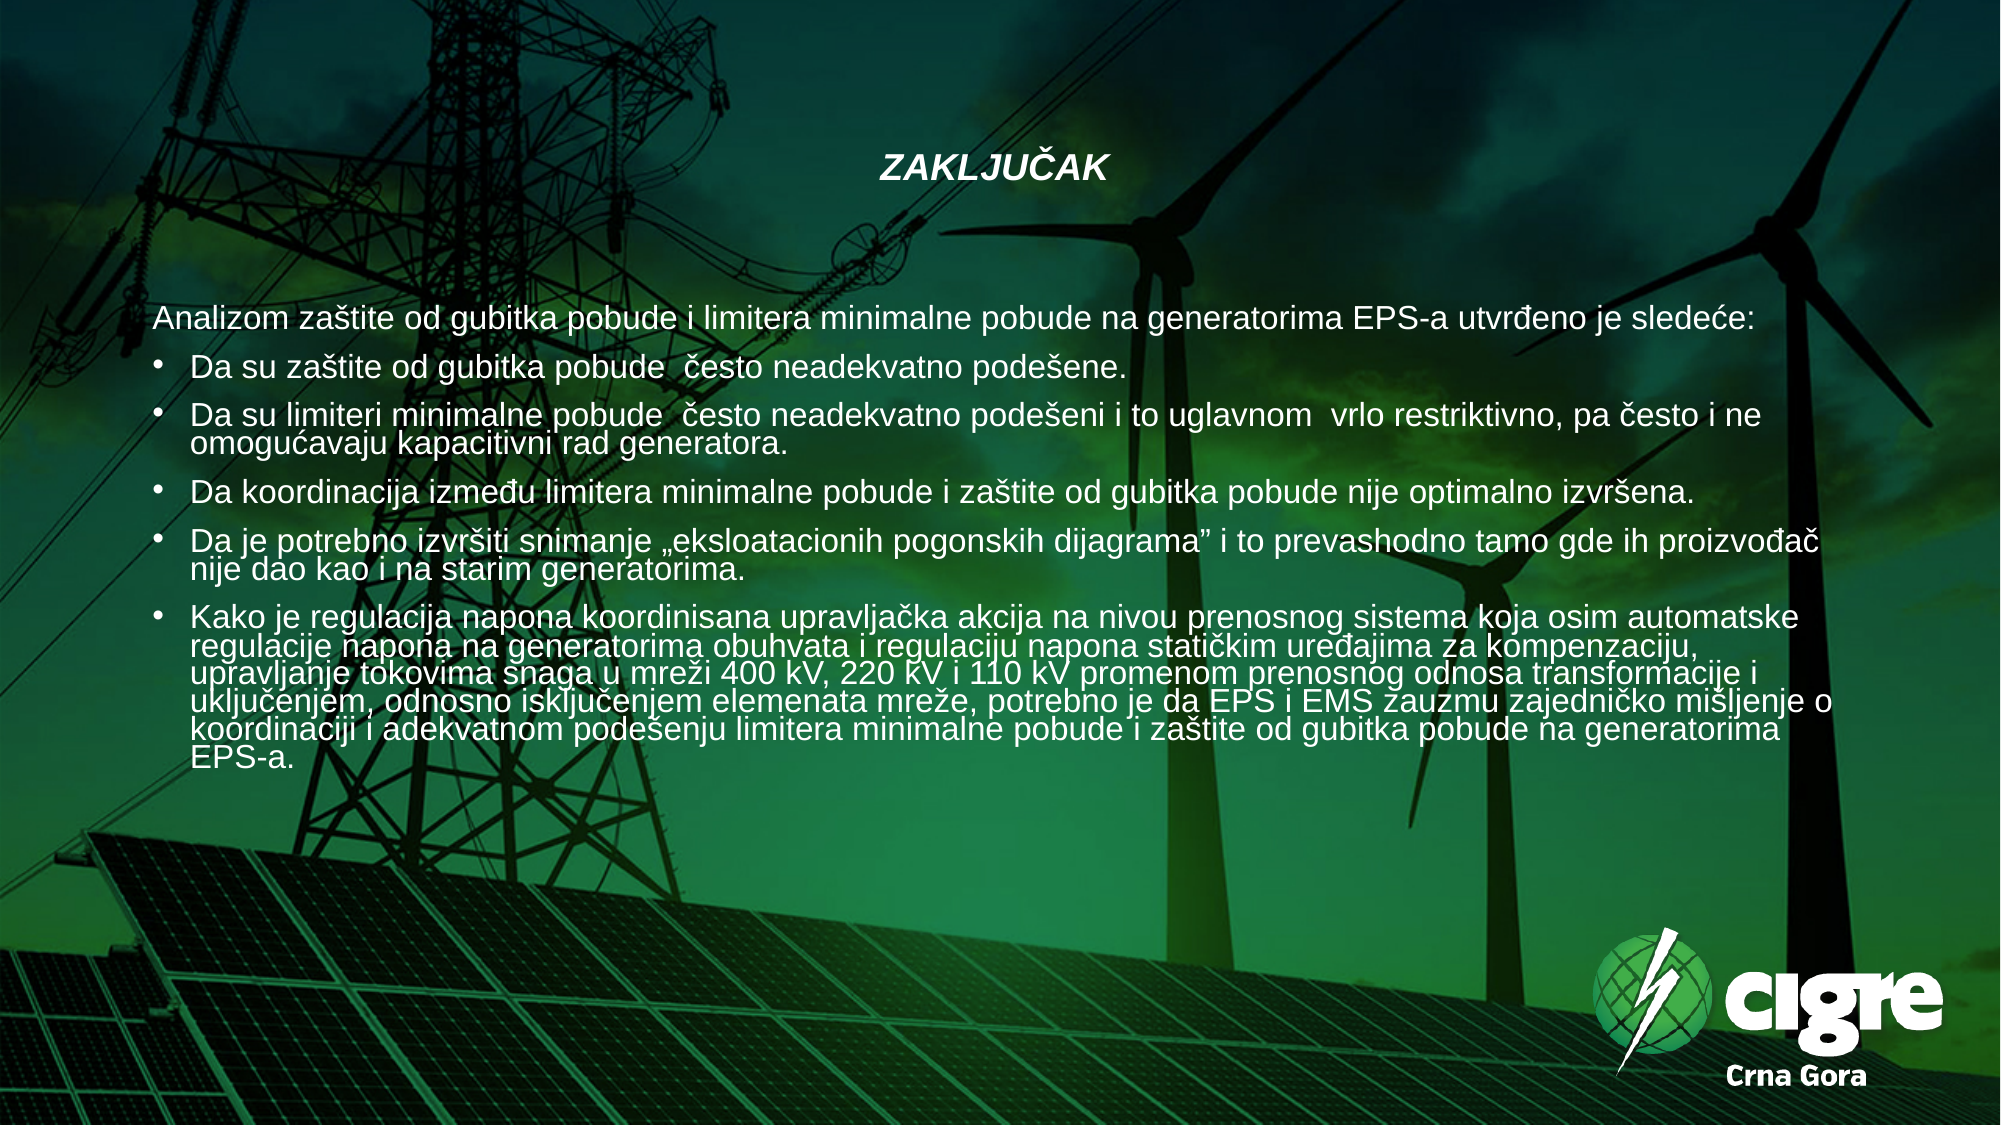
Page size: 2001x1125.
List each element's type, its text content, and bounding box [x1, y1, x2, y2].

list Analizom zaštite od gubitka pobude i limitera minimalne pobude na generatorima EPS-a utvrđeno je sledeće: Da su zaštite od gubitka pobude često neadekvatno podešene. Da su limiteri minimalne pobude često neadekvatno podešeni i to uglavnom vrlo restriktivno, pa često i ne omogućavaju kapacitivni rad generatora. Da koordinacija između limitera minimalne pobude i zaštite od gubitka pobude nije optimalno izvršena. Da je potrebno izvršiti snimanje „eksloatacionih pogonskih dijagrama” i to prevashodno tamo gde ih proizvođač nije dao kao i na starim generatorima. Kako je regulacija napona koordinisana upravljačka akcija na nivou prenosnog sistema koja osim automatske regulacije napona na generatorima obuhvata i regulaciju napona statičkim uređajima za kompenzaciju, upravljanje tokovima snaga u mreži 400 kV, 220 kV i 110 kV promenom prenosnog odnosa transformacije i uključenjem, odnosno isključenjem elemenata mreže, potrebno je da EPS i EMS zauzmu zajedničko mišljenje o koordinaciji i adekvatnom podešenju limitera minimalne pobude i zaštite od gubitka pobude na generatorima EPS-a. [137, 299, 1863, 1014]
picture [0, 0, 2001, 1125]
title ZAKLJUČAK [137, 59, 1863, 278]
